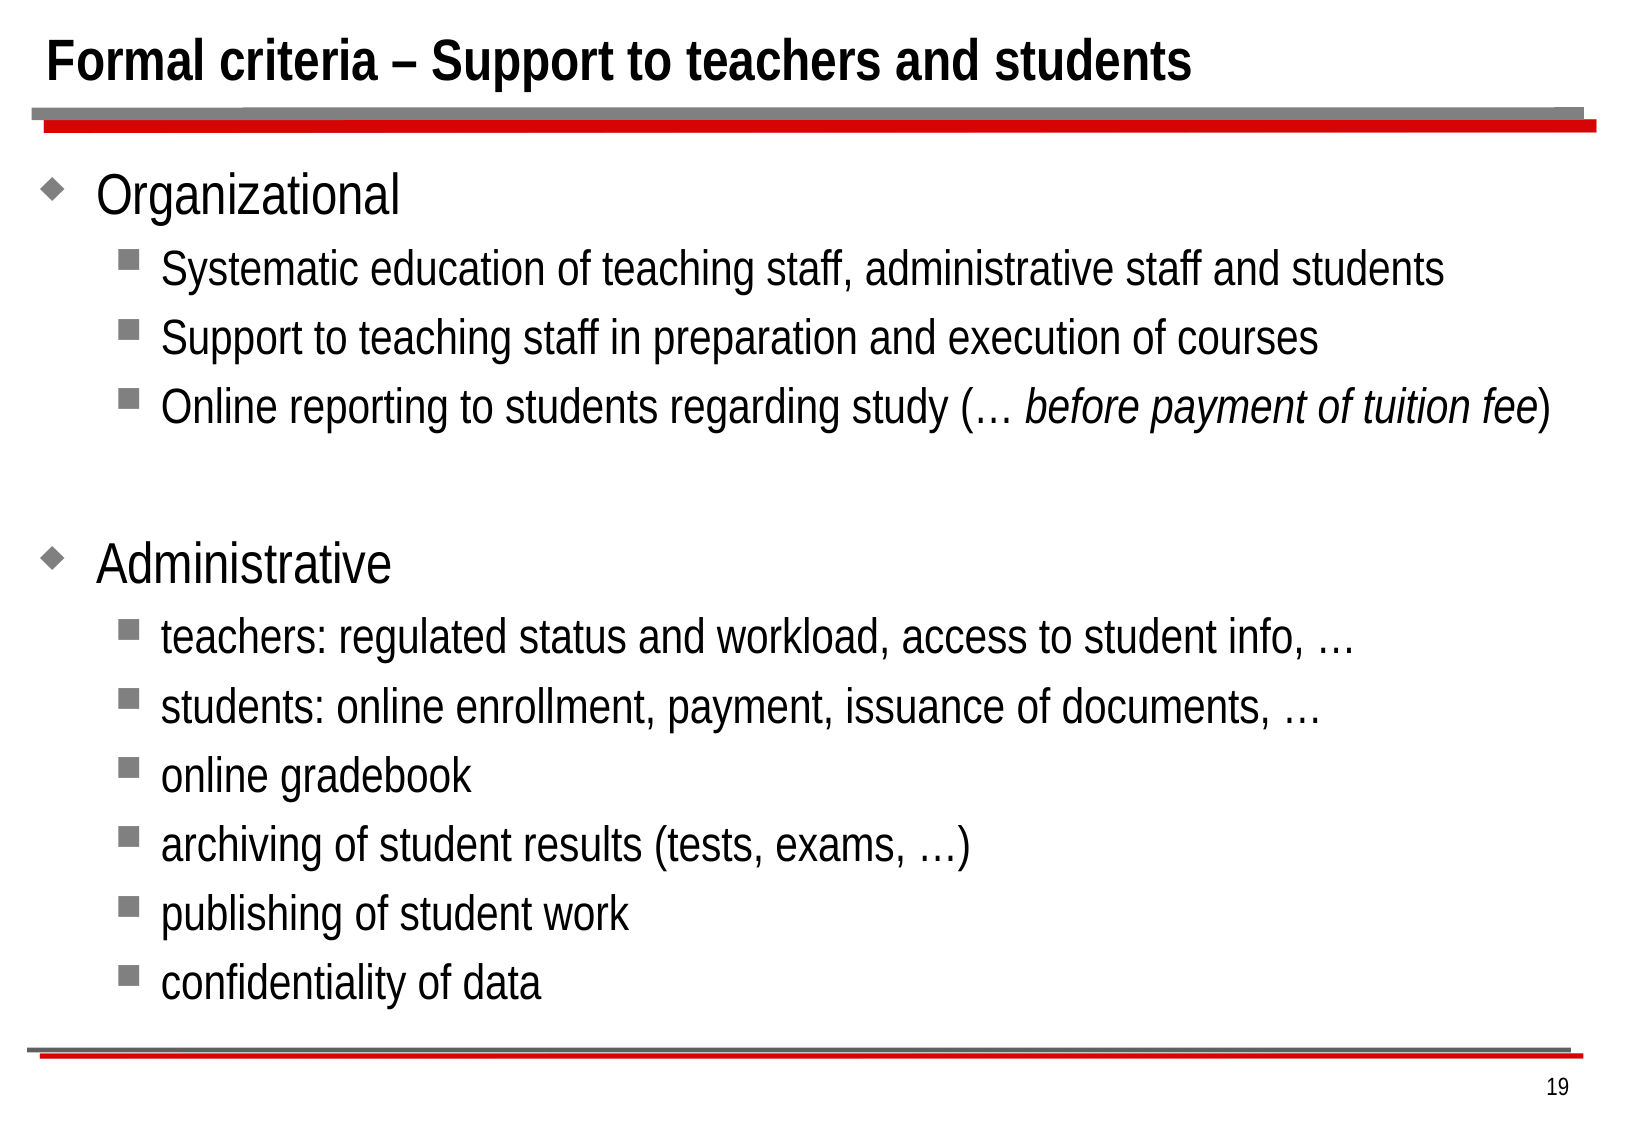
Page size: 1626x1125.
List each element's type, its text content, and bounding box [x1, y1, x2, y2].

list Organizational Systematic education of teaching staff, administrative staff and students Support to teaching staff in preparation and execution of courses Online reporting to students regarding study (… before payment of tuition fee) Administrative teachers: regulated status and workload, access to student info, … students: online enrollment, payment, issuance of documents, … online gradebook archiving of student results (tests, exams, …) publishing of student work confidentiality of data [25, 148, 1594, 1024]
slide_number 19 [1298, 1062, 1585, 1125]
title Formal criteria – Support to teachers and students [31, 11, 1587, 102]
